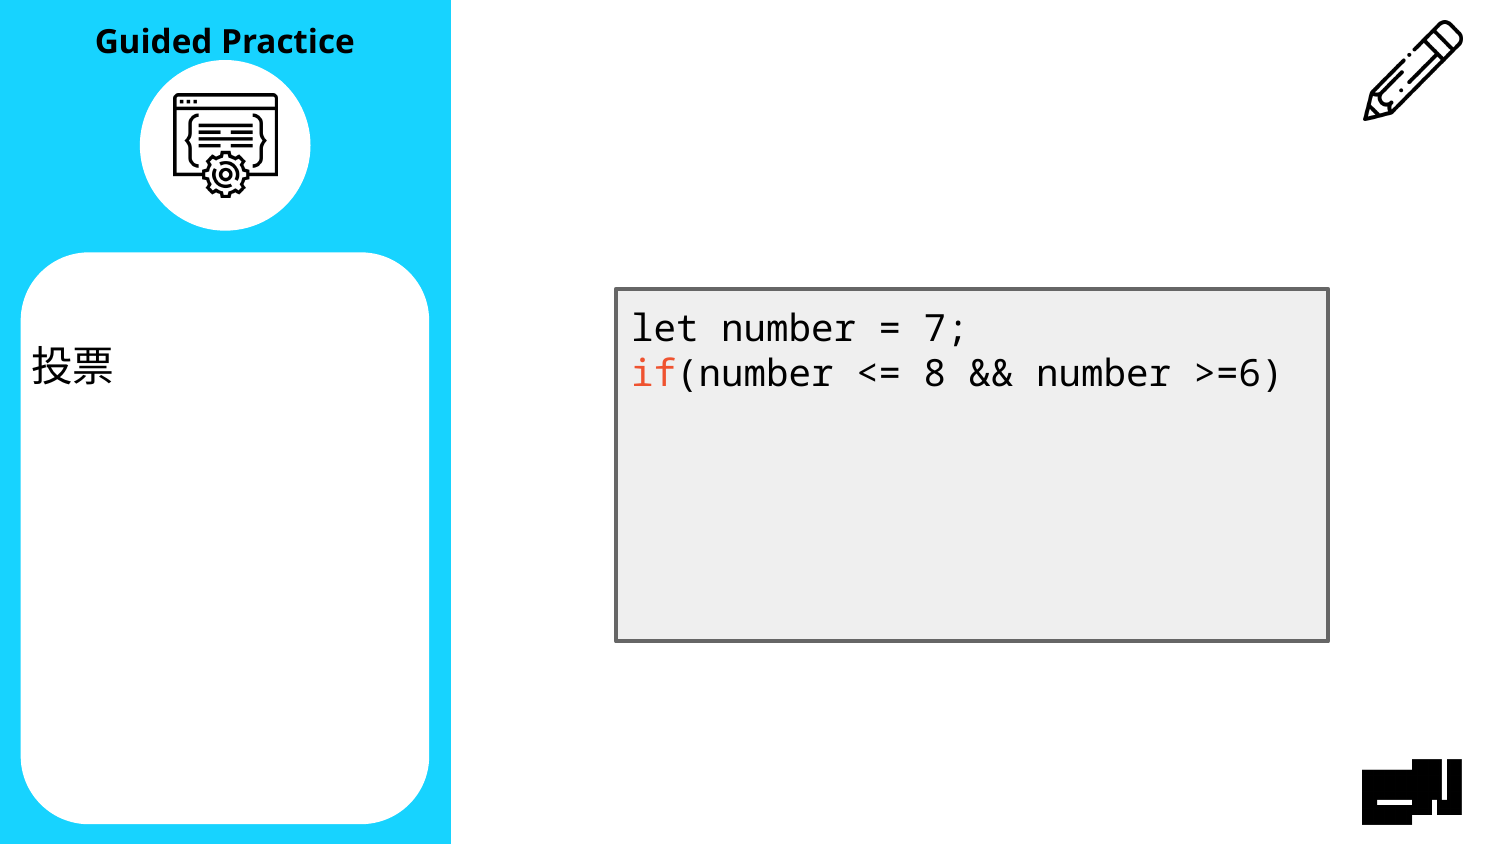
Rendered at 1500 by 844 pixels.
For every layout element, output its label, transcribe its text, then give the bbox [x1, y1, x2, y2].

text_box 投票 [16, 324, 426, 759]
picture [1362, 20, 1463, 121]
picture [173, 93, 278, 198]
picture [1362, 759, 1462, 825]
list let number = 7; if(number <= 8 && number >=6) [616, 289, 1328, 642]
